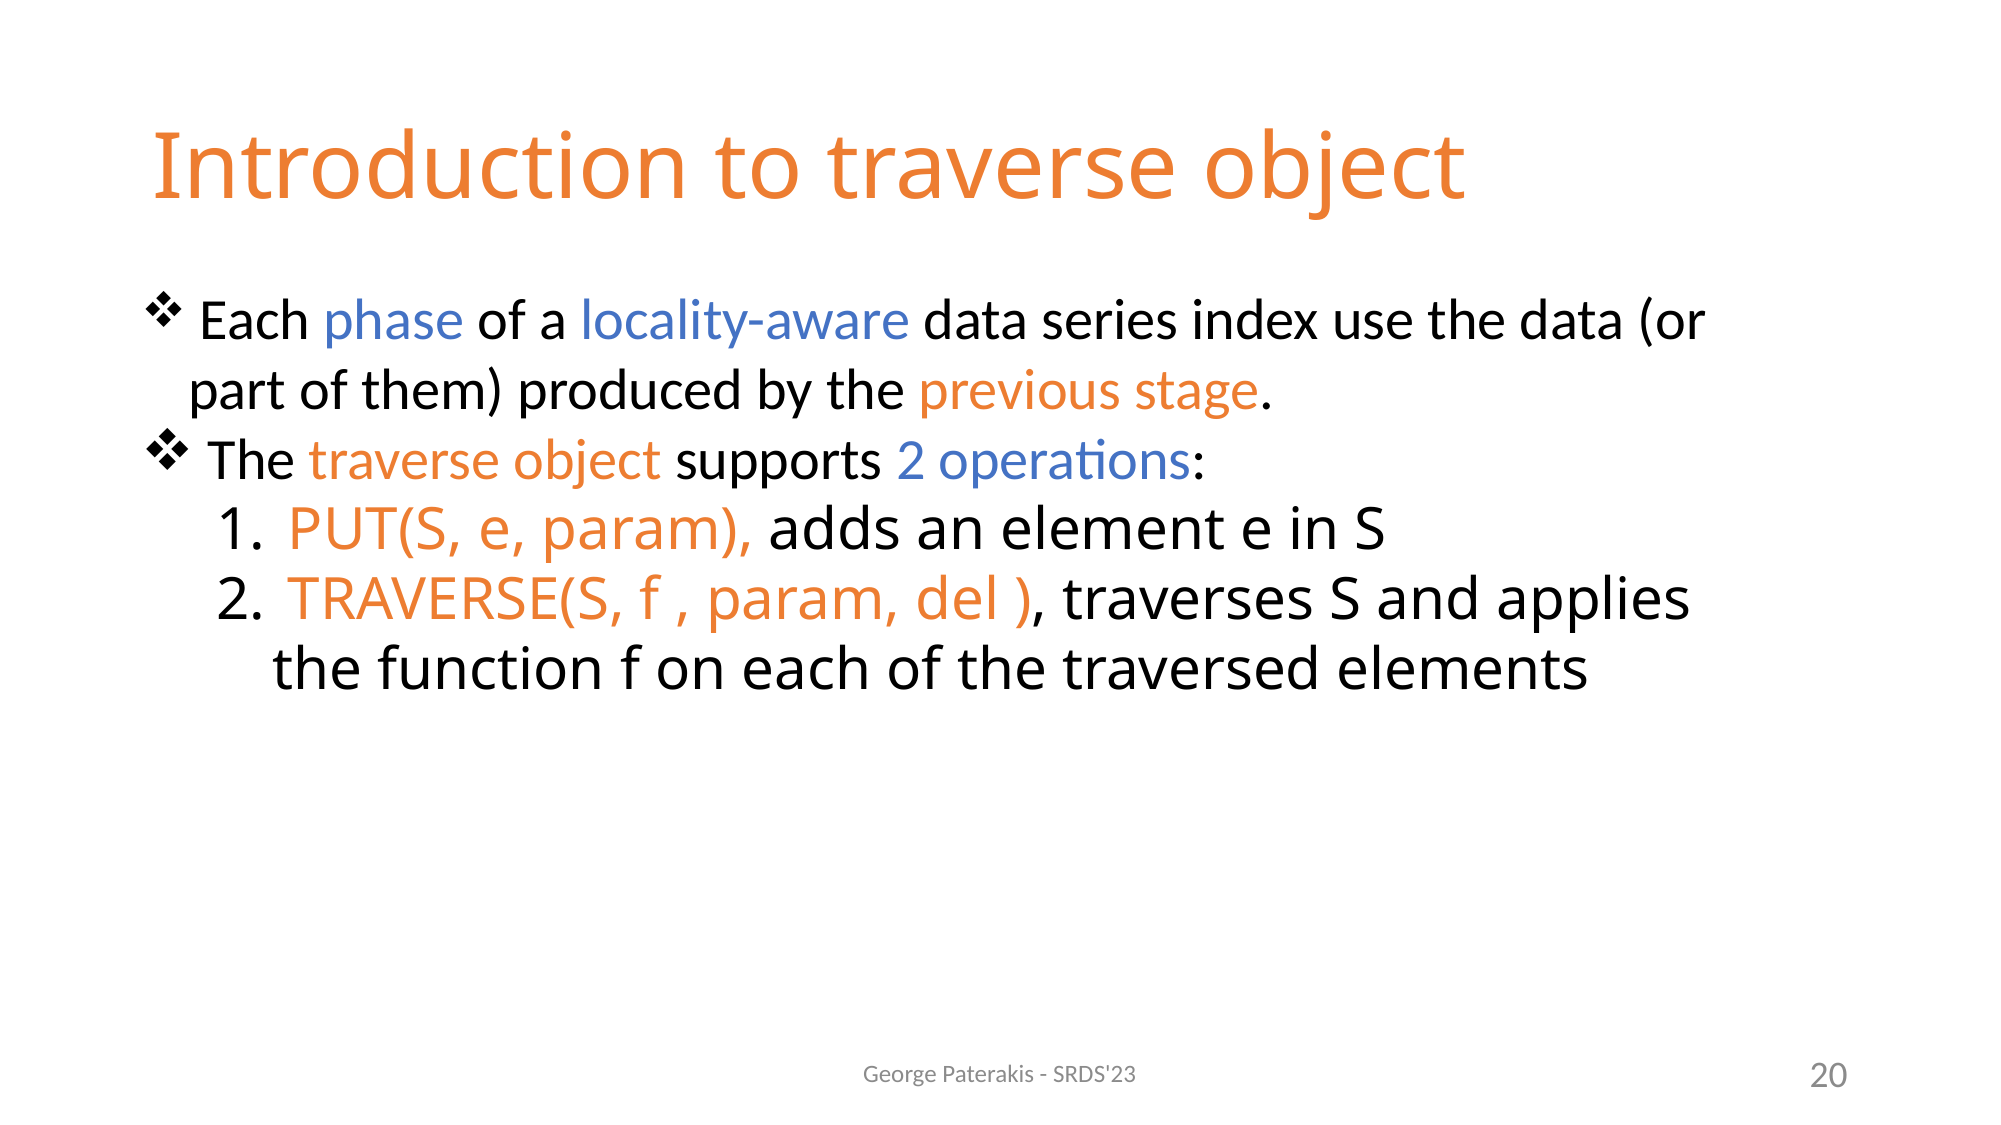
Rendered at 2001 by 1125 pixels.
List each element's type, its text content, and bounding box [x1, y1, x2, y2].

text_box Each phase of a locality-aware data series index use the data (or part of them) produced by the previous stage. The traverse object supports 2 operations: PUT(S, e, param), adds an element e in S TRAVERSE(S, f , param, del ), traverses S and applies the function f on each of the traversed elements [126, 273, 1753, 759]
footer George Paterakis - SRDS'23 [662, 1042, 1338, 1103]
title Introduction to traverse object [137, 59, 1863, 278]
slide_number 20 [1412, 1042, 1863, 1103]
